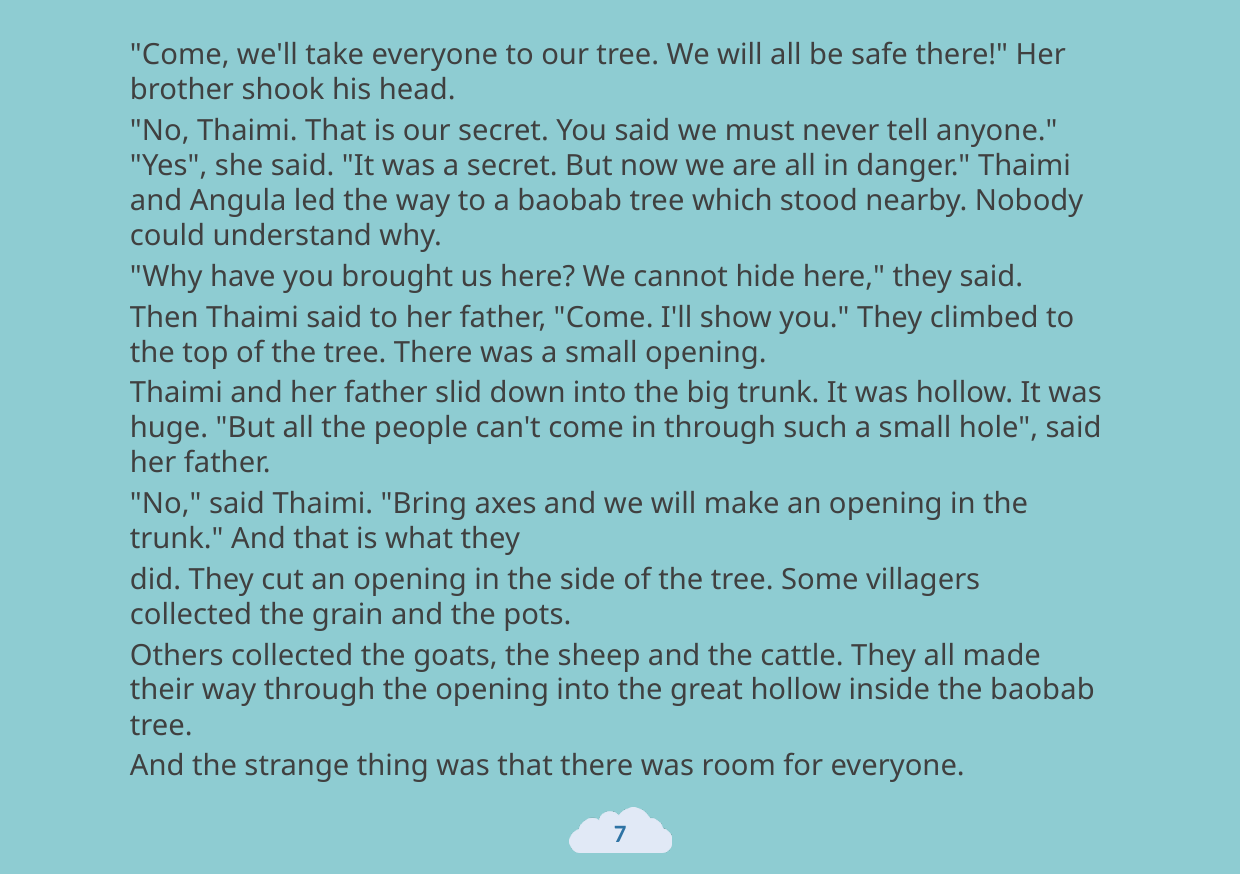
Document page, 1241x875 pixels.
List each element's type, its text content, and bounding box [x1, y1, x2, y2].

slide_number 7 [569, 810, 672, 857]
list "Come, we'll take everyone to our tree. We will all be safe there!" Her brother shook his head. "No, Thaimi. That is our secret. You said we must never tell anyone." "Yes", she said. "It was a secret. But now we are all in danger." Thaimi and Angula led the way to a baobab tree which stood nearby. Nobody could understand why. "Why have you brought us here? We cannot hide here," they said. Then Thaimi said to her father, "Come. I'll show you." They climbed to the top of the tree. There was a small opening. Thaimi and her father slid down into the big trunk. It was hollow. It was huge. "But all the people can't come in through such a small hole", said her father. "No," said Thaimi. "Bring axes and we will make an opening in the trunk." And that is what they did. They cut an opening in the side of the tree. Some villagers collected the grain and the pots. Others collected the goats, the sheep and the cattle. They all made their way through the opening into the great hollow inside the baobab tree. And the strange thing was that there was room for everyone. [117, 29, 1120, 811]
